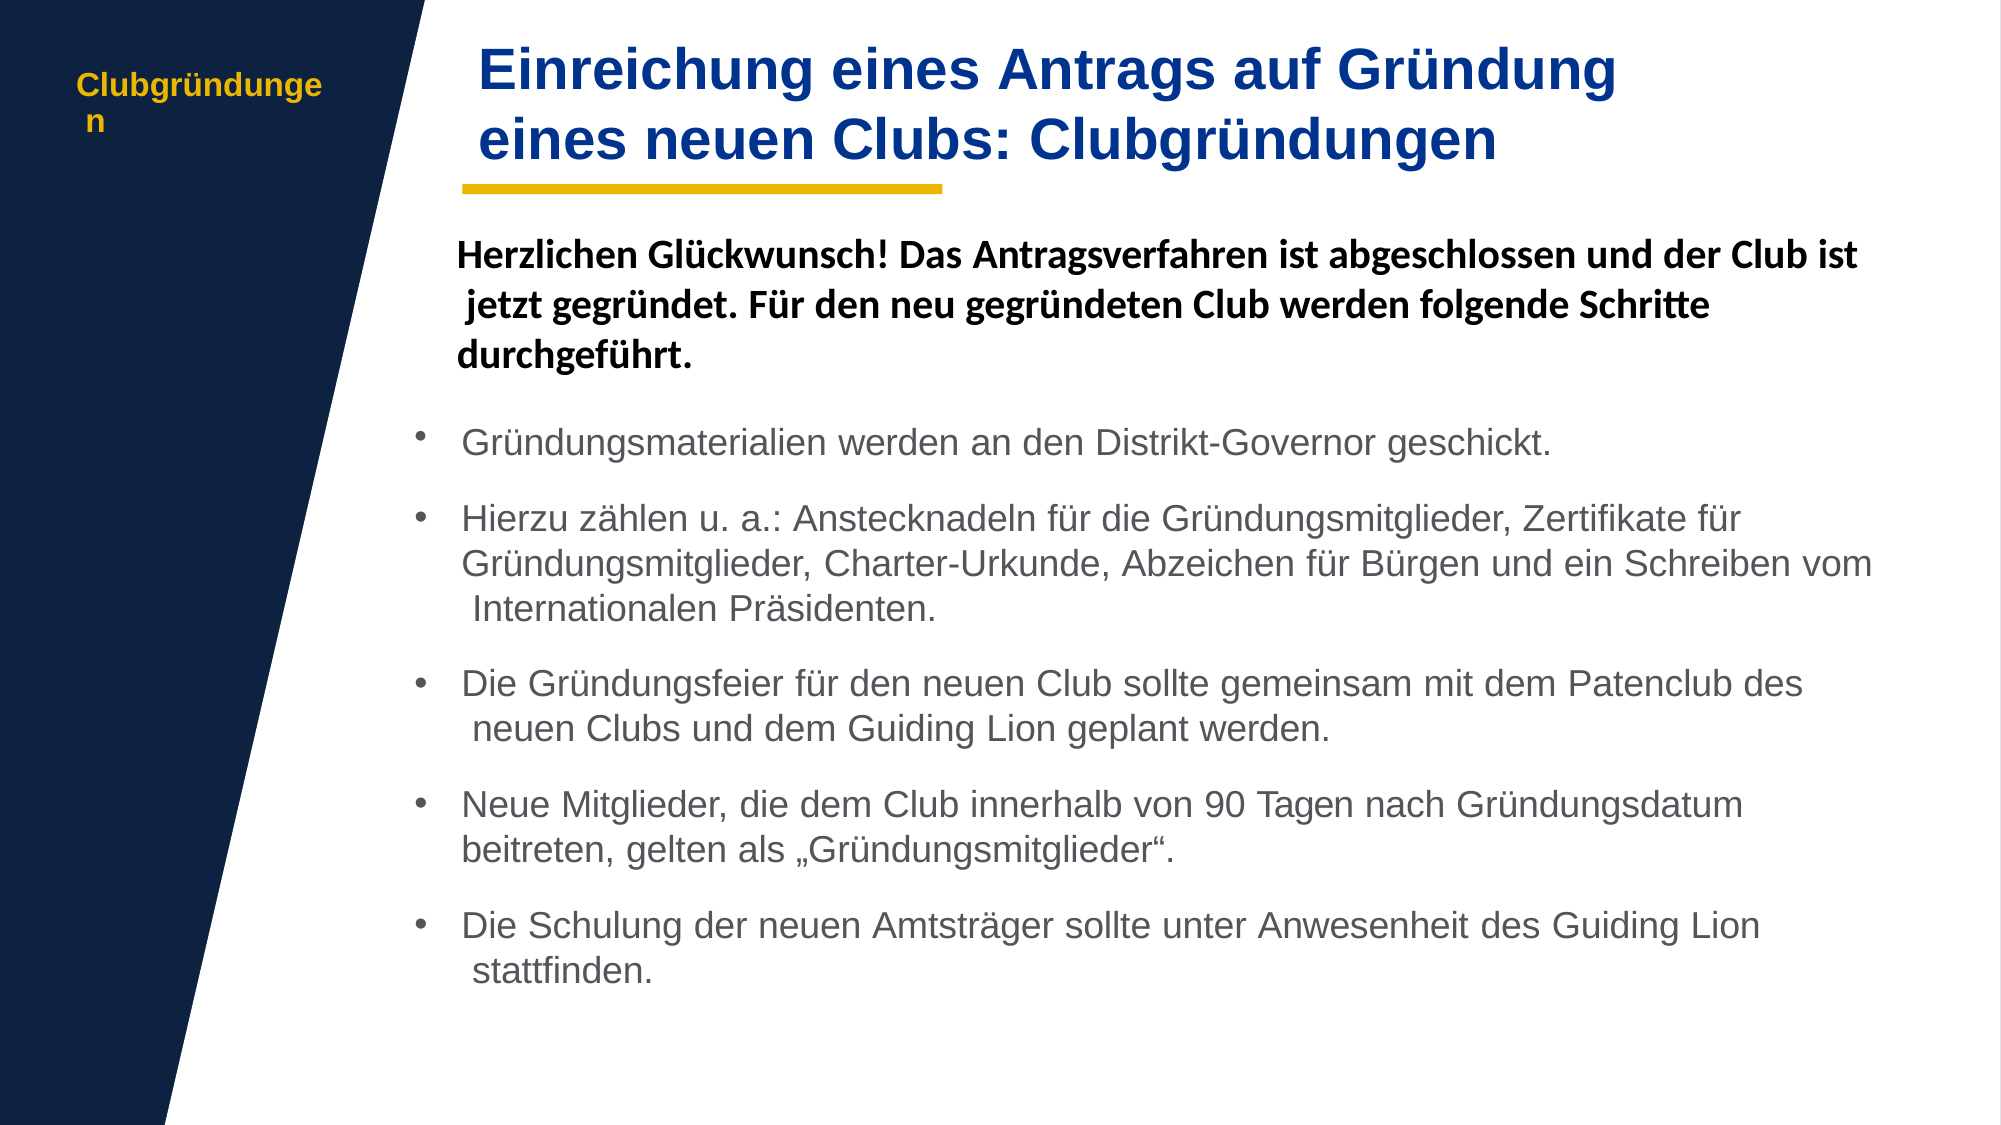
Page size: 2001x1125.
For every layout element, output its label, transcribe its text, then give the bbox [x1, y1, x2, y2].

text_box [462, 184, 943, 195]
title Einreichung eines Antrags auf Gründung eines neuen Clubs: Clubgründungen [476, 29, 1688, 220]
text_box [164, 0, 2000, 1125]
text_box Clubgründunge n [74, 60, 326, 140]
text_box Herzlichen Glückwunsch! Das Antragsverfahren ist abgeschlossen und der Club ist jetzt gegründet. Für den neu gegründeten Club werden folgende Schritte durchgeführt. Gründungsmaterialien werden an den Distrikt-Governor geschickt. Hierzu zählen u. a.: Anstecknadeln für die Gründungsmitglieder, Zertifikate für Gründungsmitglieder, Charter-Urkunde, Abzeichen für Bürgen und ein Schreiben vom Internationalen Präsidenten. Die Gründungsfeier für den neuen Club sollte gemeinsam mit dem Patenclub des neuen Clubs und dem Guiding Lion geplant werden. Neue Mitglieder, die dem Club innerhalb von 90 Tagen nach Gründungsdatum beitreten, gelten als „Gründungsmitglieder“. Die Schulung der neuen Amtsträger sollte unter Anwesenheit des Guiding Lion stattfinden. [412, 224, 1883, 991]
